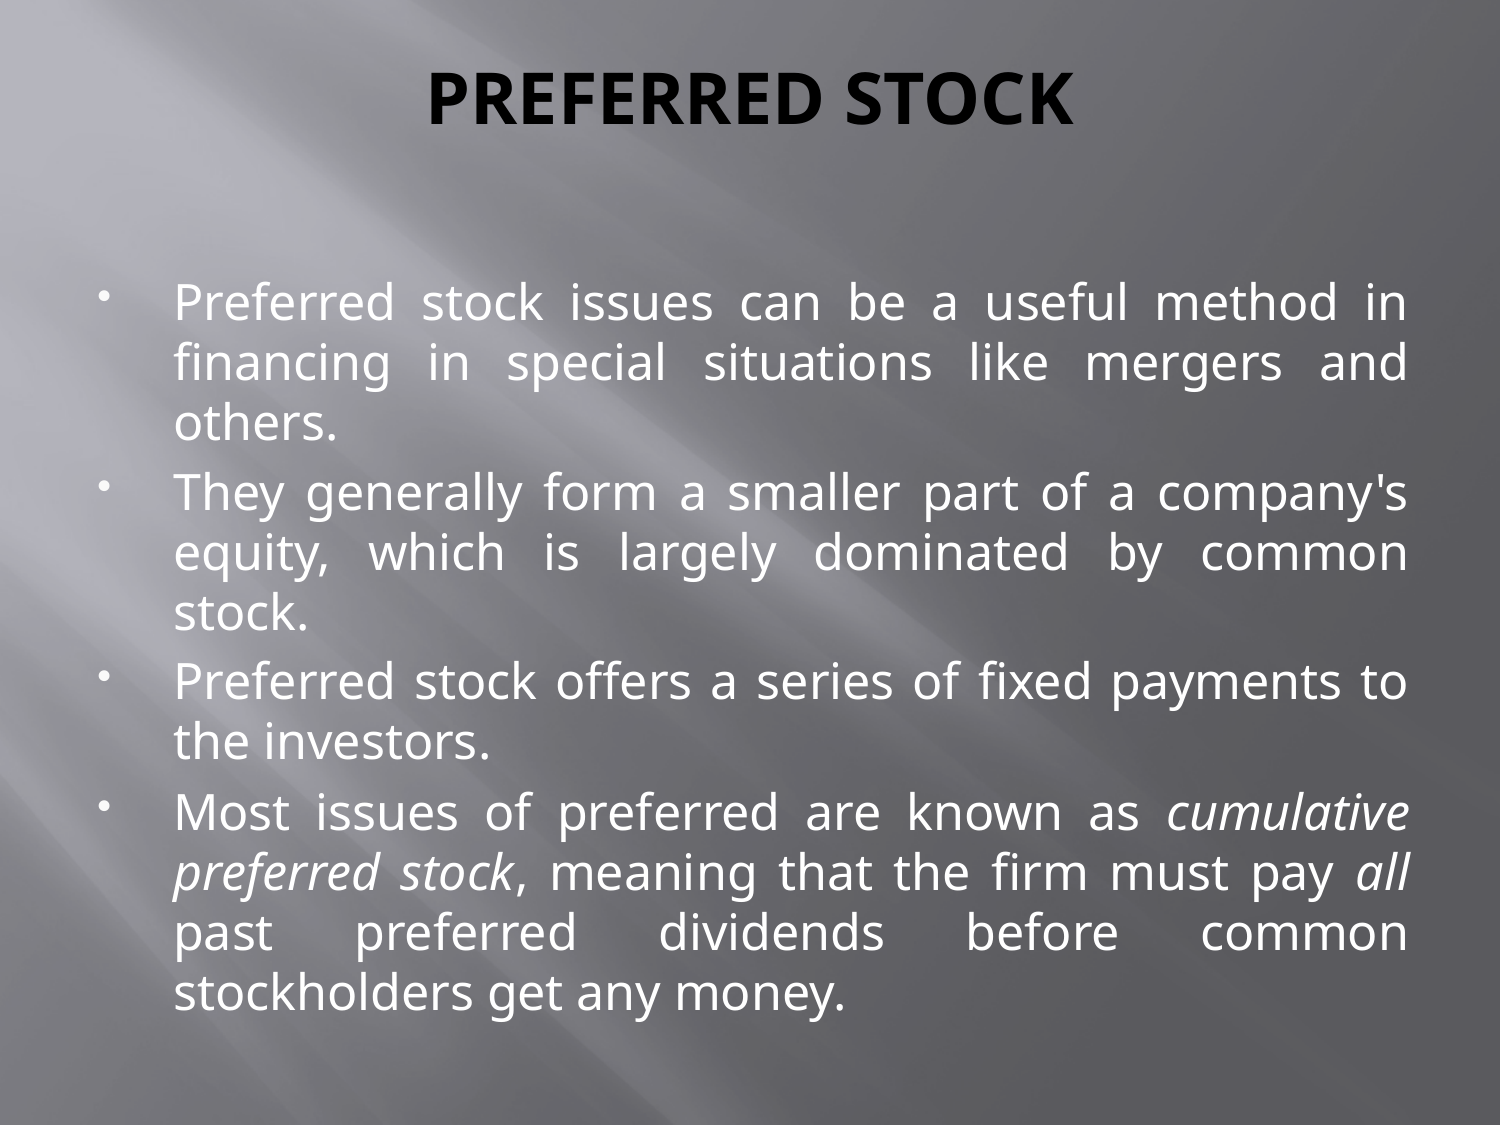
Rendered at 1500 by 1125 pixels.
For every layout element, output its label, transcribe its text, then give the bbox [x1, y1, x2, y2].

list Preferred stock issues can be a useful method in financing in special situations like mergers and others. They generally form a smaller part of a company's equity, which is largely dominated by common stock. Preferred stock offers a series of fixed payments to the investors. Most issues of preferred are known as cumulative preferred stock, meaning that the firm must pay all past preferred dividends before common stockholders get any money. [75, 262, 1425, 1035]
title PREFERRED STOCK [75, 45, 1425, 233]
